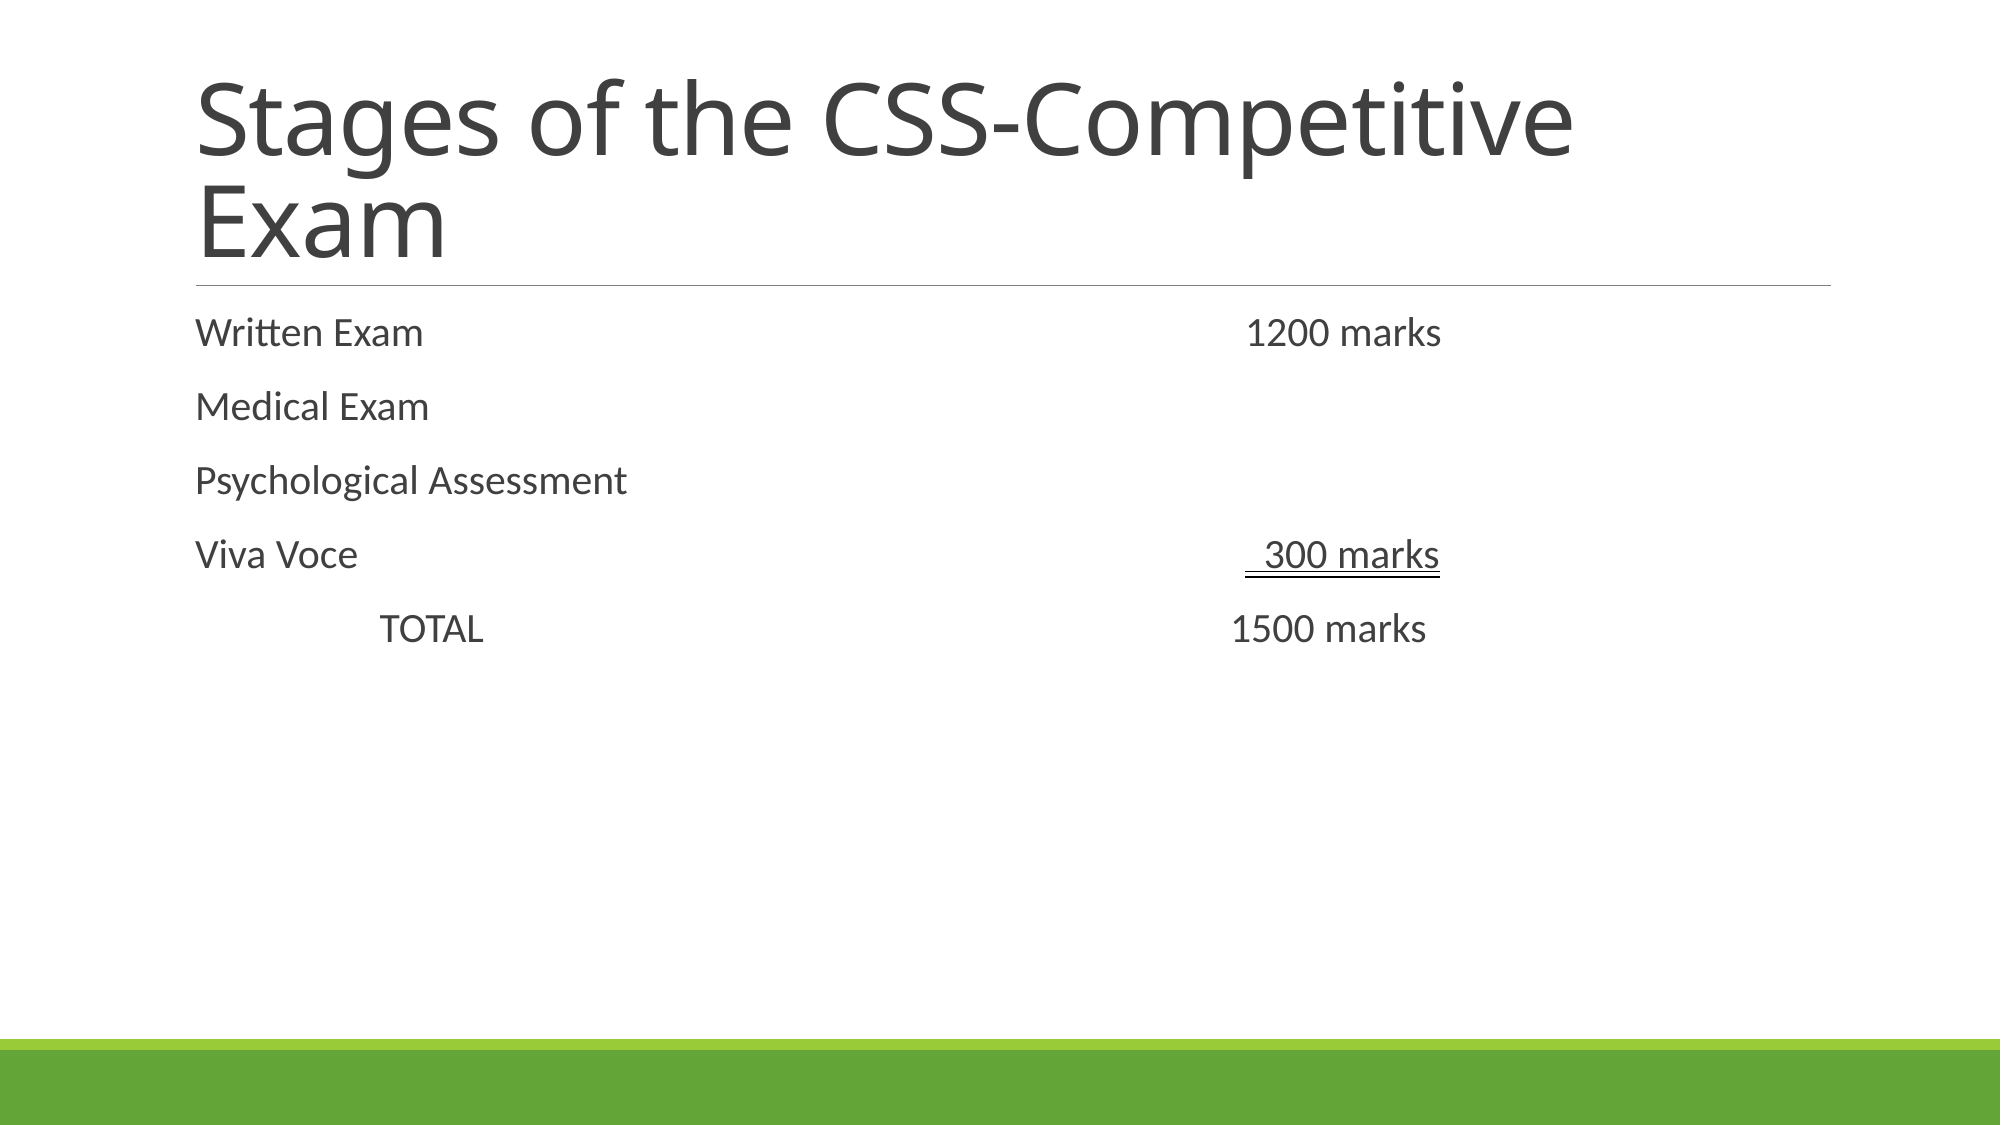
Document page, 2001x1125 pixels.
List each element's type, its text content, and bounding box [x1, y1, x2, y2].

list Written Exam 1200 marks Medical Exam Psychological Assessment Viva Voce 300 marks TOTAL 1500 marks [180, 302, 1830, 963]
title Stages of the CSS-Competitive Exam [180, 47, 1830, 285]
